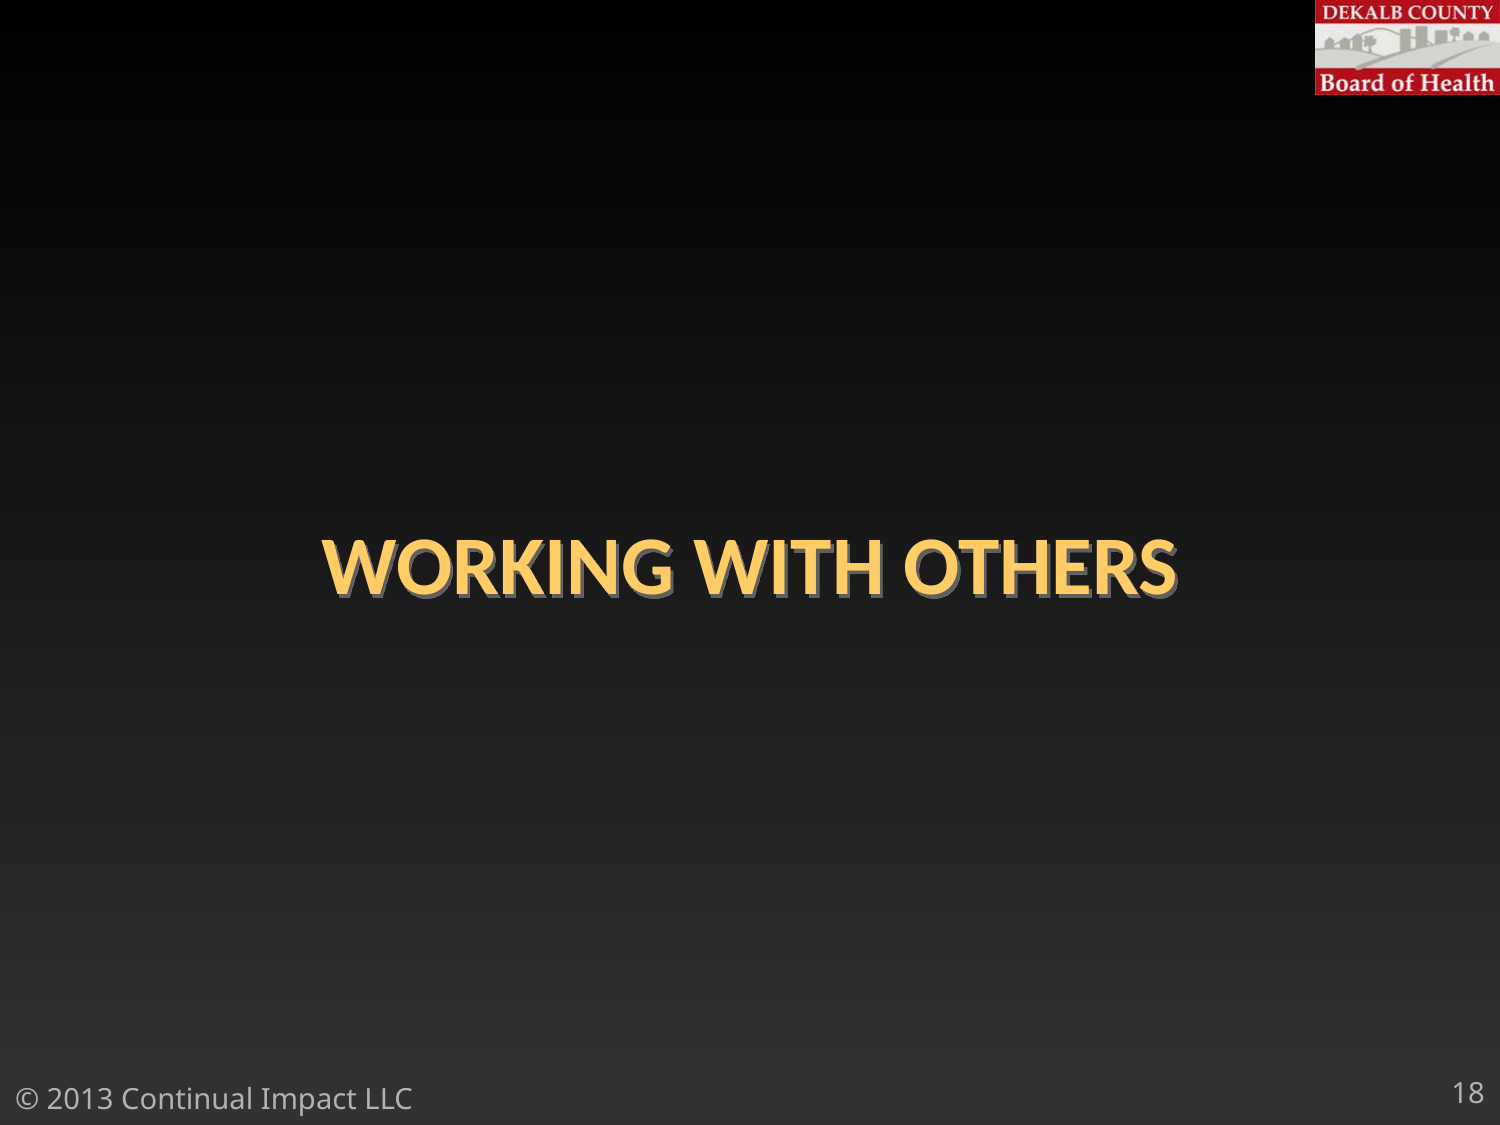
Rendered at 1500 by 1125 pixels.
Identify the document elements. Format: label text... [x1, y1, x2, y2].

title Working with Others [112, 450, 1388, 674]
slide_number 18 [1149, 1067, 1500, 1125]
picture [1315, 0, 1500, 95]
footer © 2013 Continual Impact LLC [0, 1072, 523, 1125]
